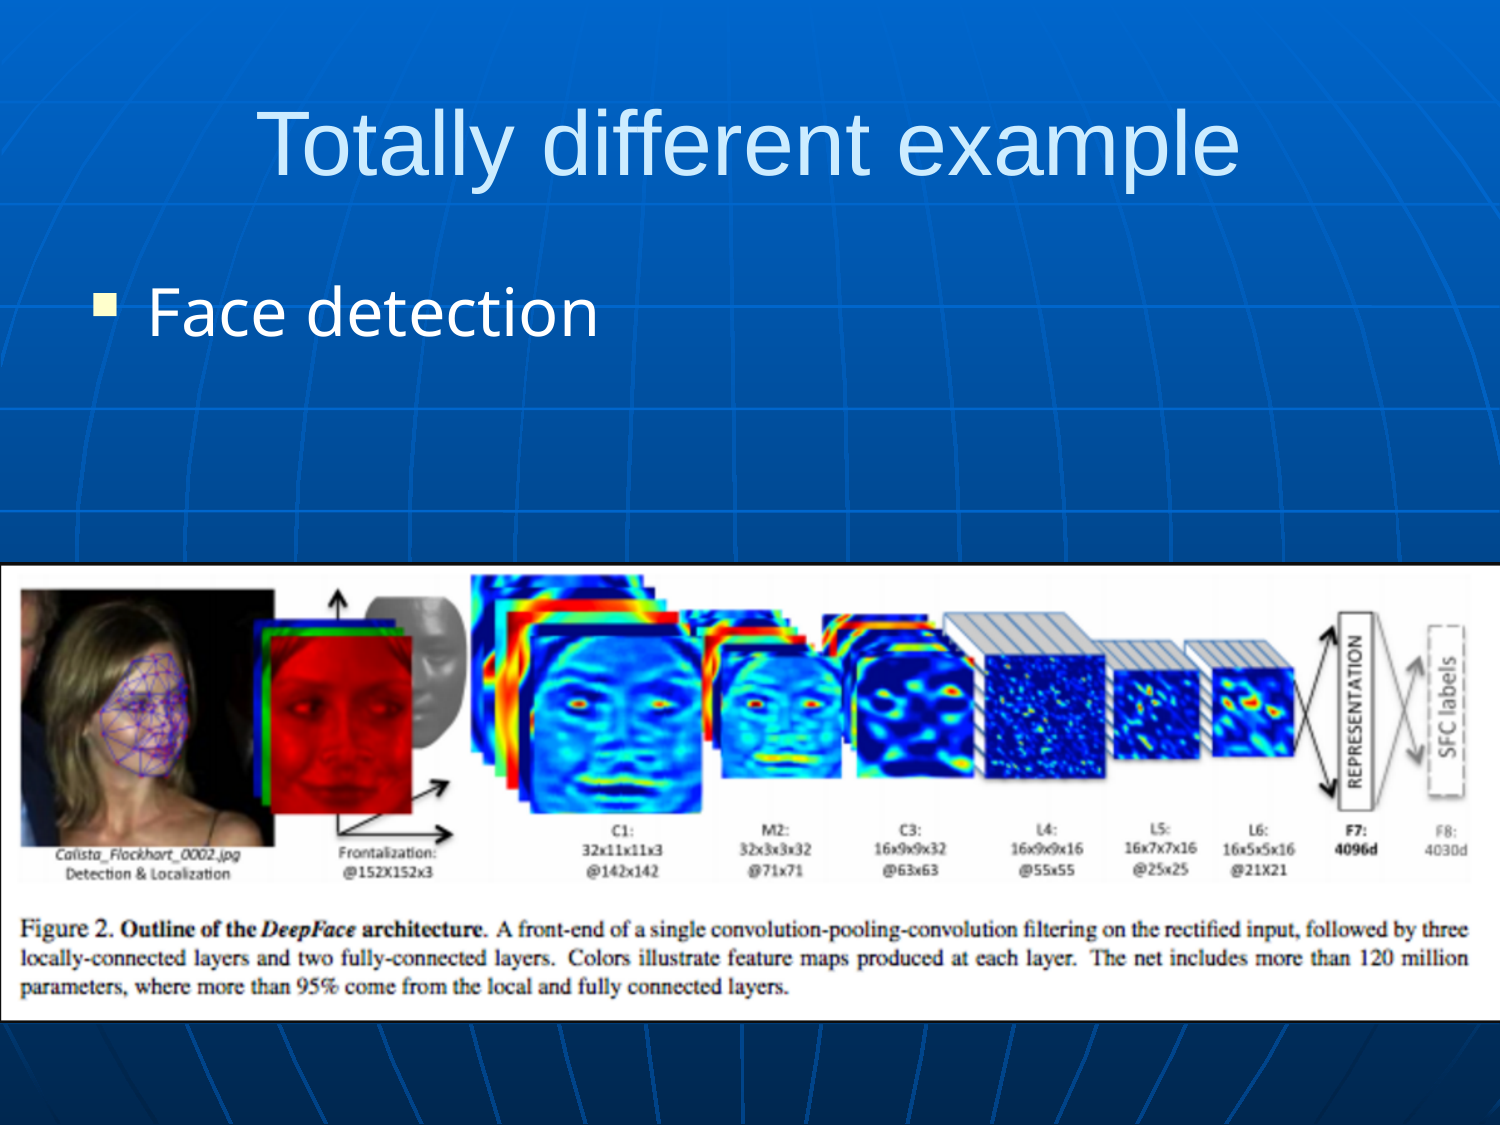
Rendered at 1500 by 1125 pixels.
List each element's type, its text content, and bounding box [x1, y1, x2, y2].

title Totally different example [74, 45, 1426, 233]
list Face detection [74, 262, 1426, 560]
picture [0, 562, 1500, 1023]
